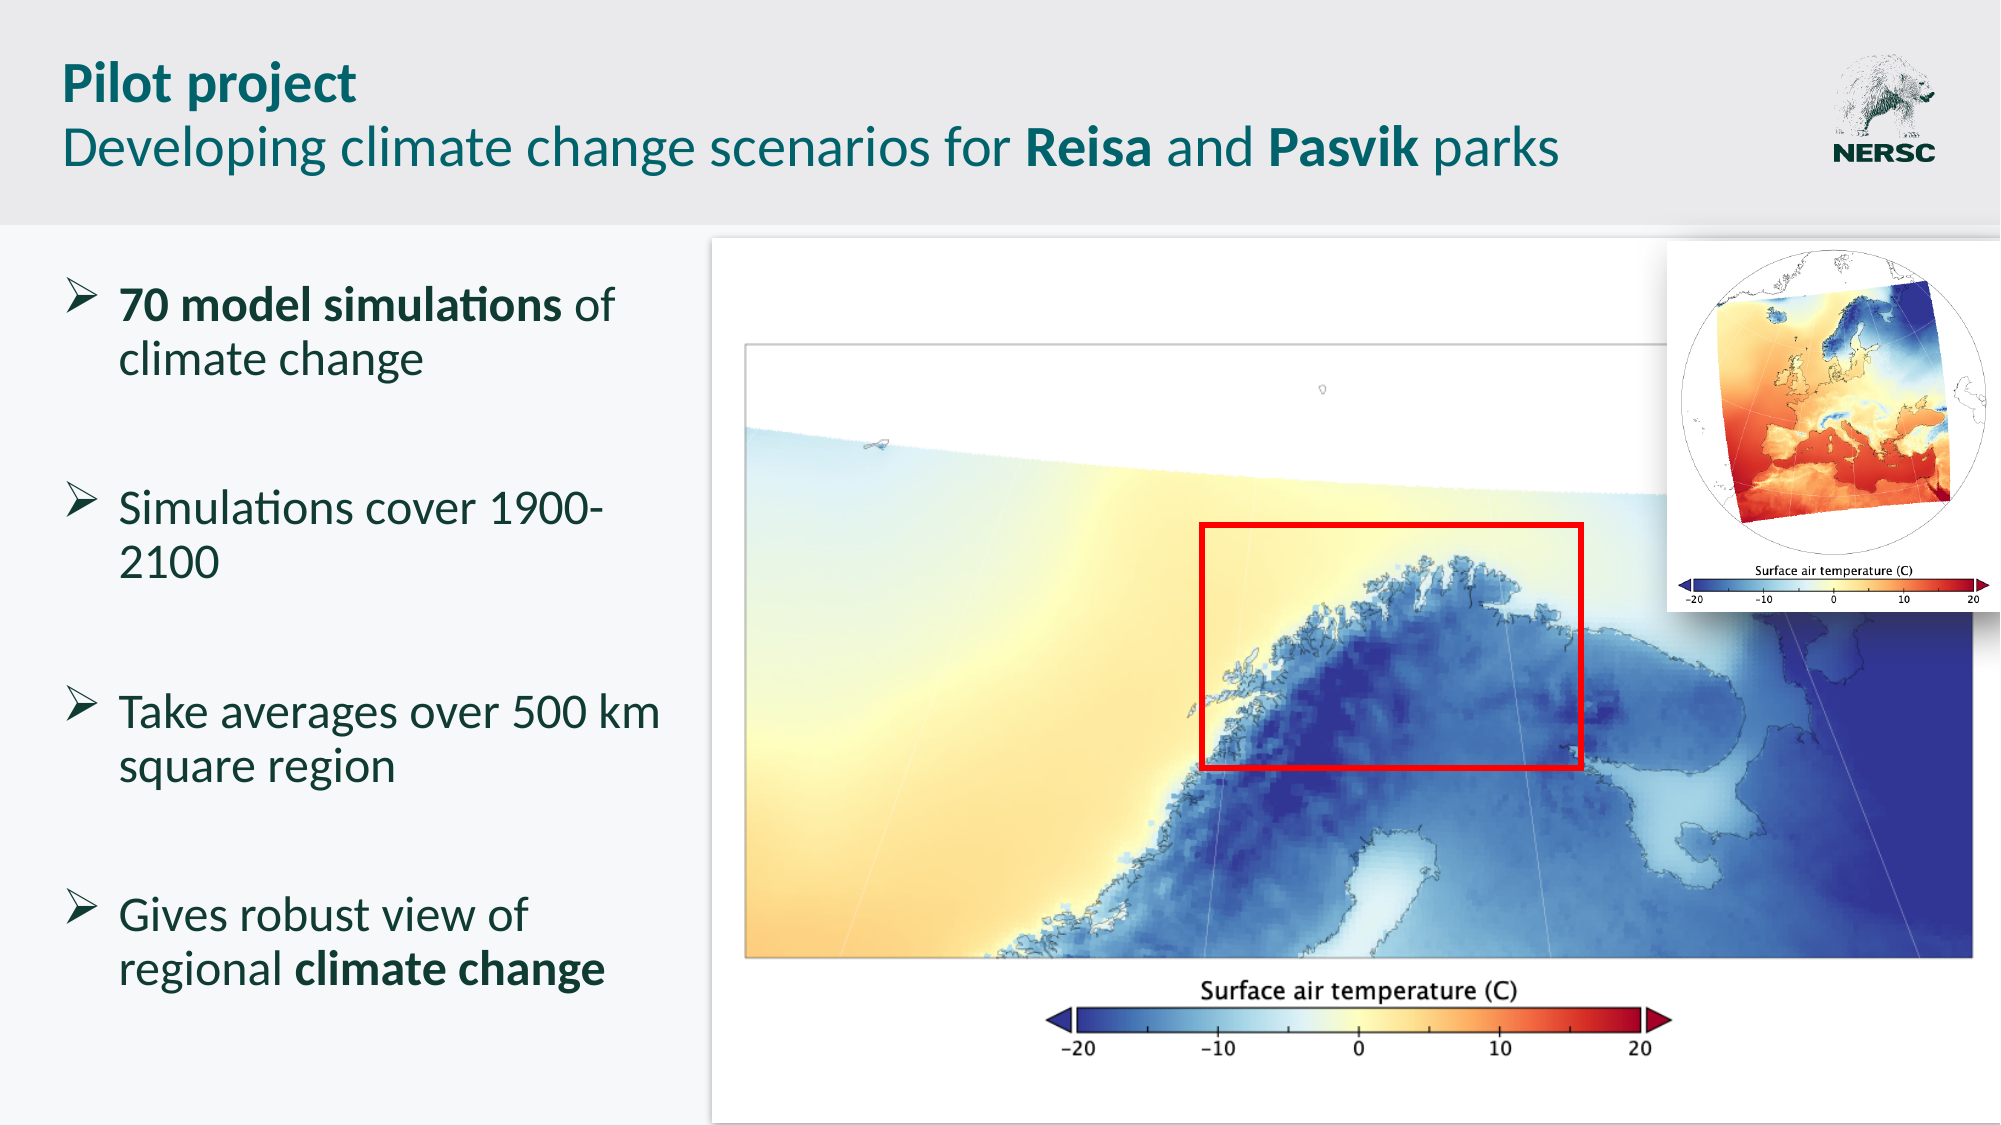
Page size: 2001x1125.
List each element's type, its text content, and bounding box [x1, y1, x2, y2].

text_box 70 model simulations of climate change Simulations cover 1900-2100 Take averages over 500 km square region Gives robust view of regional climate change [47, 270, 689, 1013]
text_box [726, 252, 1992, 1109]
picture [1666, 241, 2000, 612]
title Pilot project Developing climate change scenarios for Reisa and Pasvik parks [47, 45, 1933, 216]
